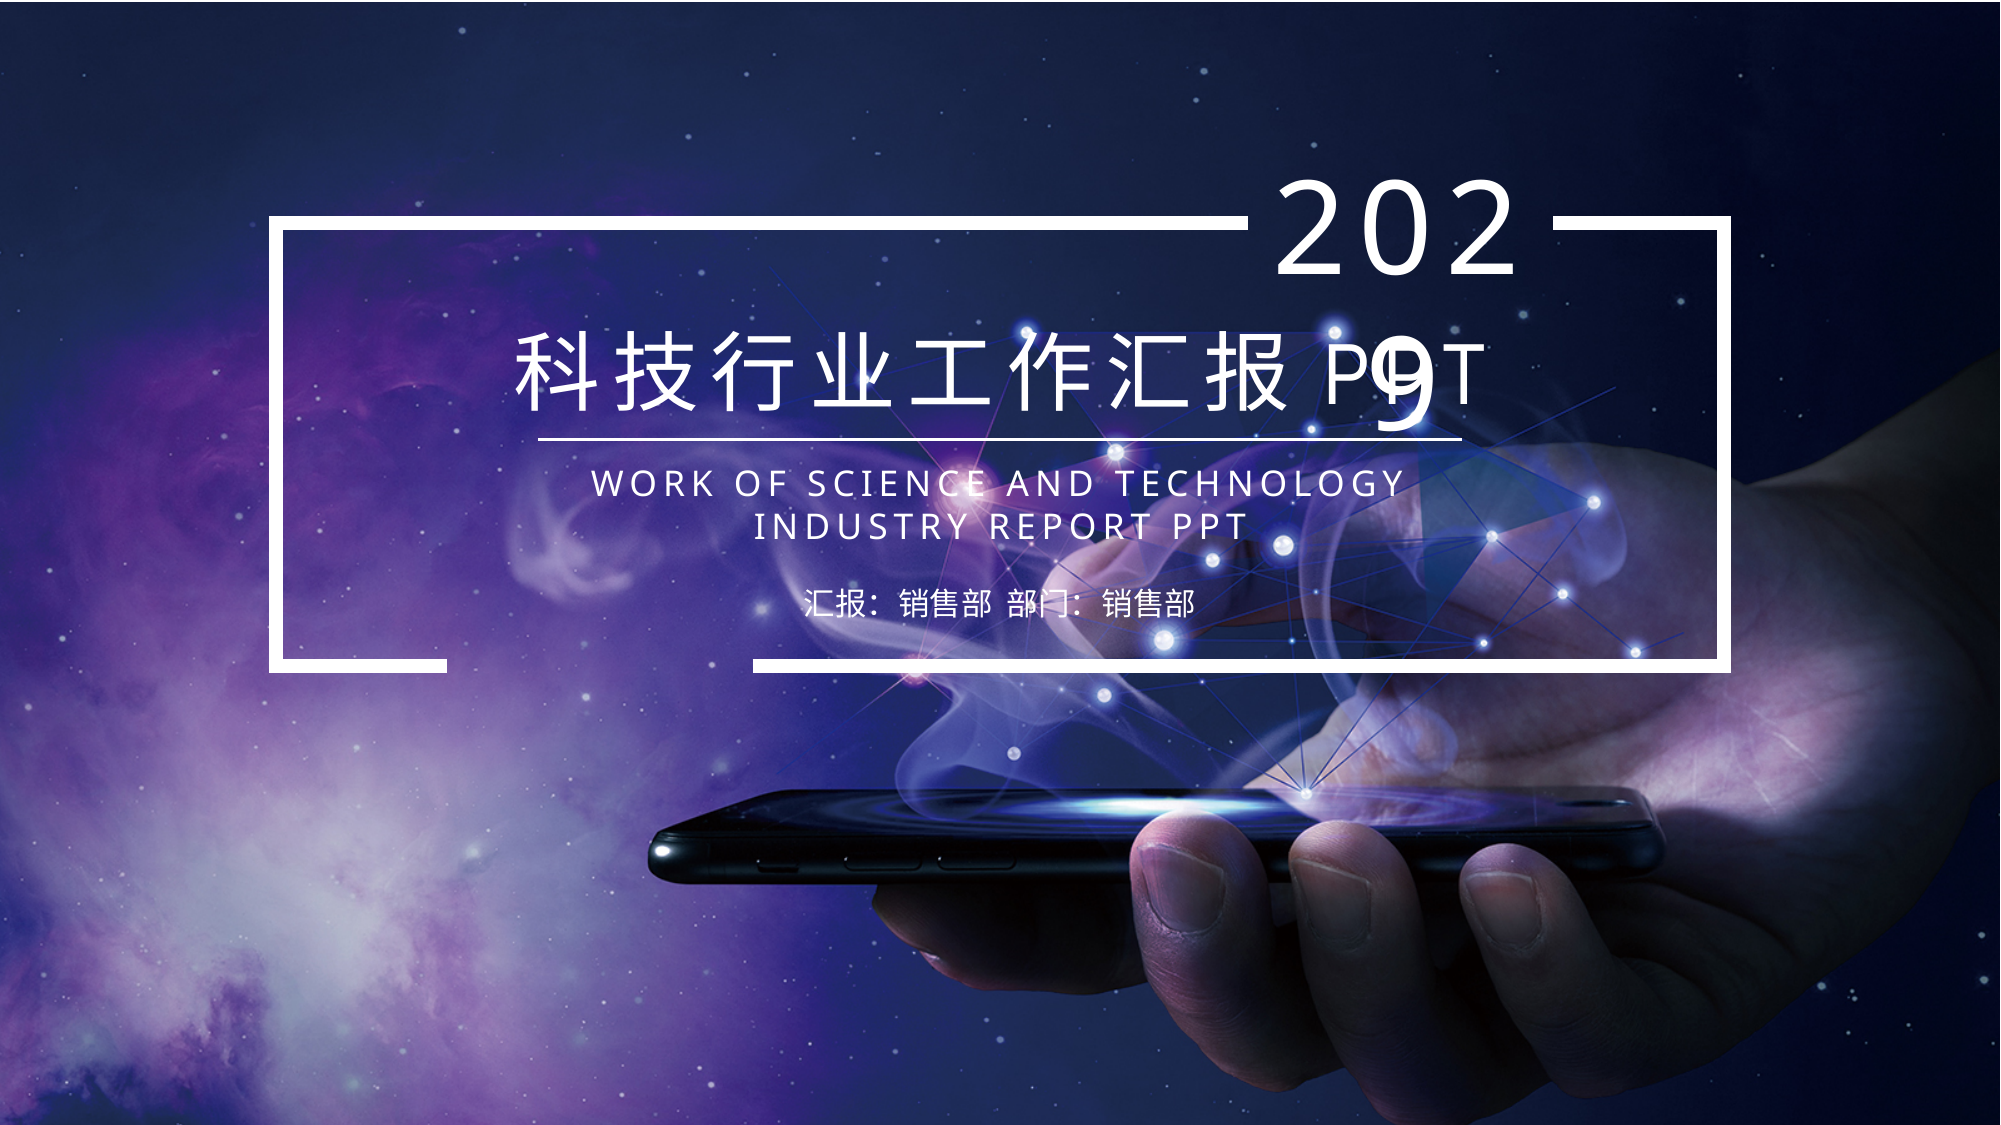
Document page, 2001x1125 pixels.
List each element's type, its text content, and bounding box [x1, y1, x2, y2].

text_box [275, 222, 1725, 666]
text_box 2029 [1266, 144, 1538, 222]
text_box [0, 1, 2000, 1125]
